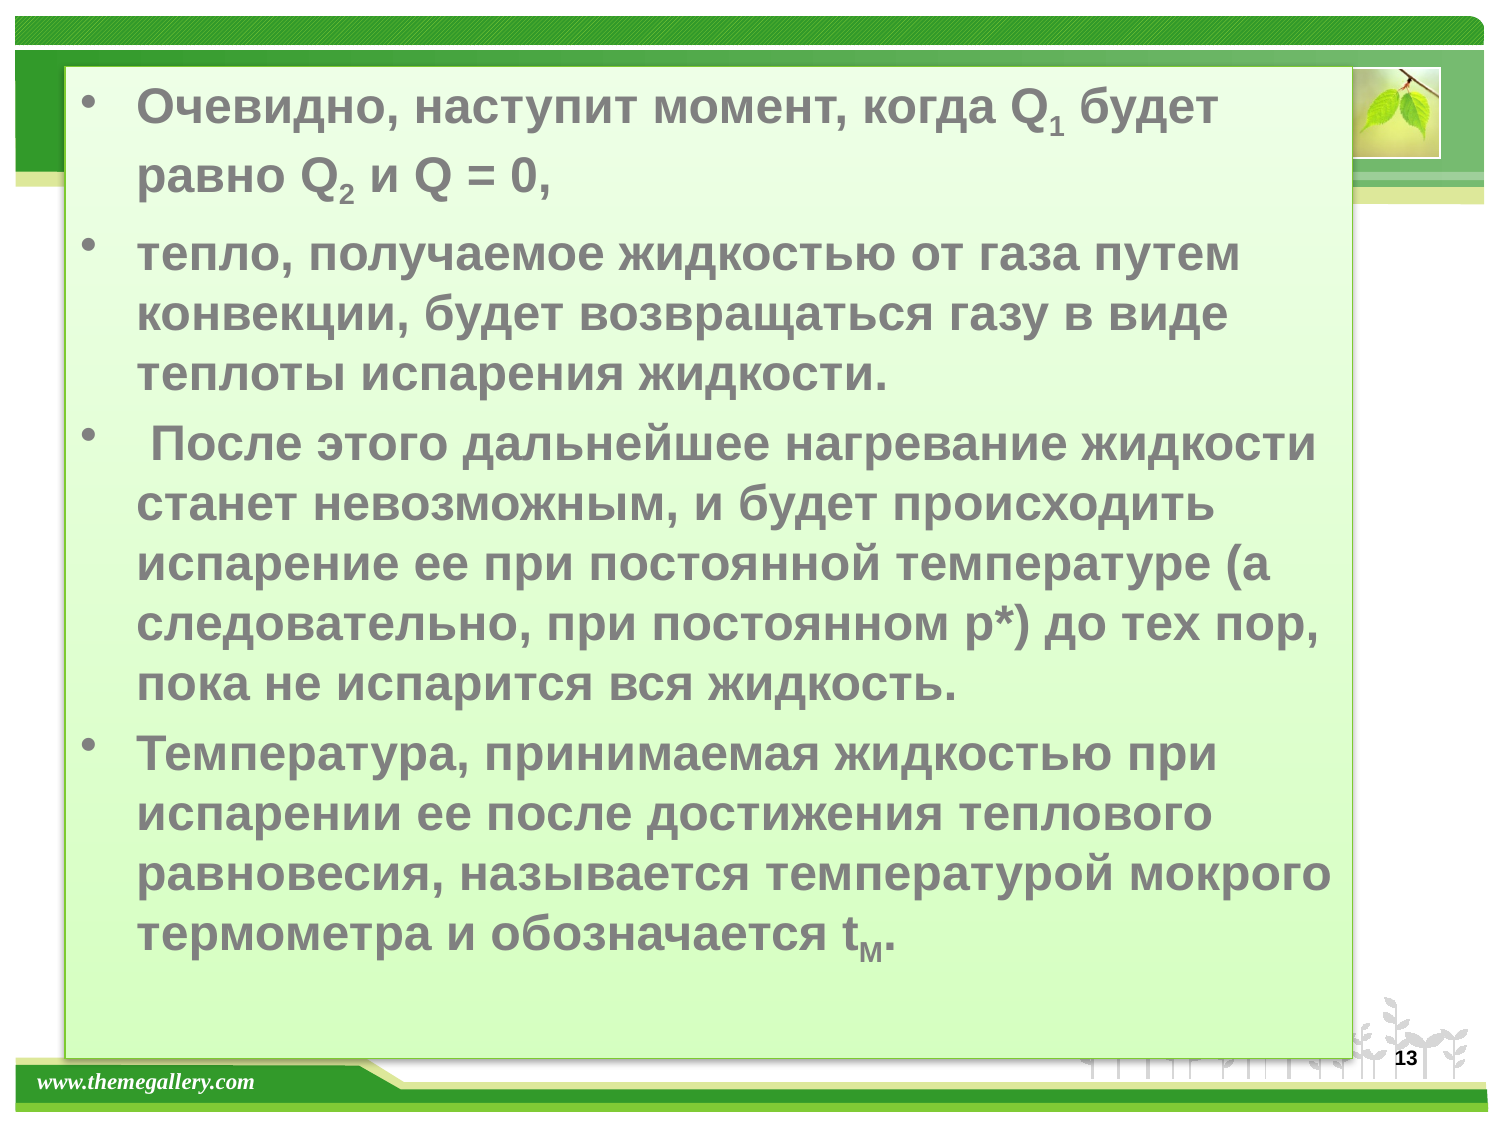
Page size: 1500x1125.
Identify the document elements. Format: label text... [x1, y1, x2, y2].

list Очевидно, наступит момент, когда Q1 будет равно Q2 и Q = 0, тепло, получаемое жидкостью от газа путем конвекции, будет возвращаться газу в виде теплоты испарения жидкости. После этого дальнейшее нагревание жидкости станет невозможным, и будет происходить испарение ее при постоянной температуре (а следовательно, при постоянном р*) до тех пор, пока не испарится вся жидкость. Температура, принимаемая жидкостью при испарении ее после достижения теплового равновесия, называется температурой мокрого термометра и обозначается tM. [64, 66, 1353, 1059]
slide_number 13 [1167, 1036, 1433, 1086]
footer [792, 1036, 1167, 1086]
picture [1353, 69, 1439, 157]
title [64, 0, 1416, 150]
